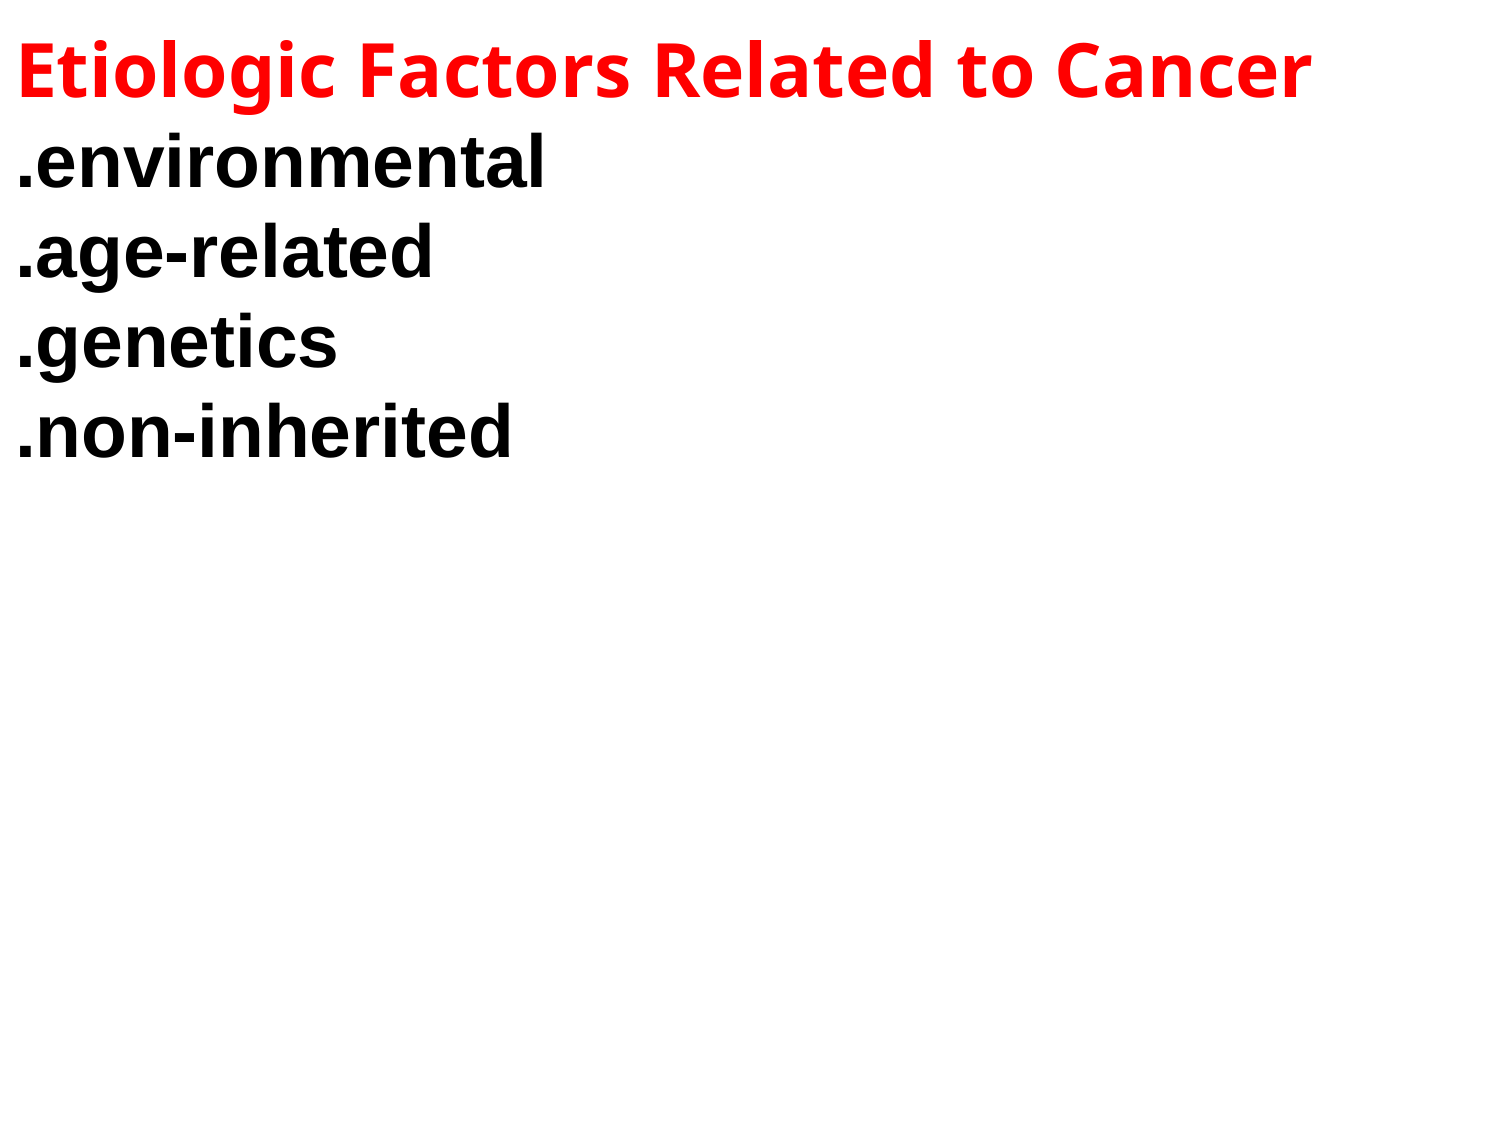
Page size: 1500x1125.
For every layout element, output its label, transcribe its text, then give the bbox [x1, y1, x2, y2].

title Etiologic Factors Related to Cancer .environmental .age-related .genetics .non-inherited [0, 0, 1500, 1125]
